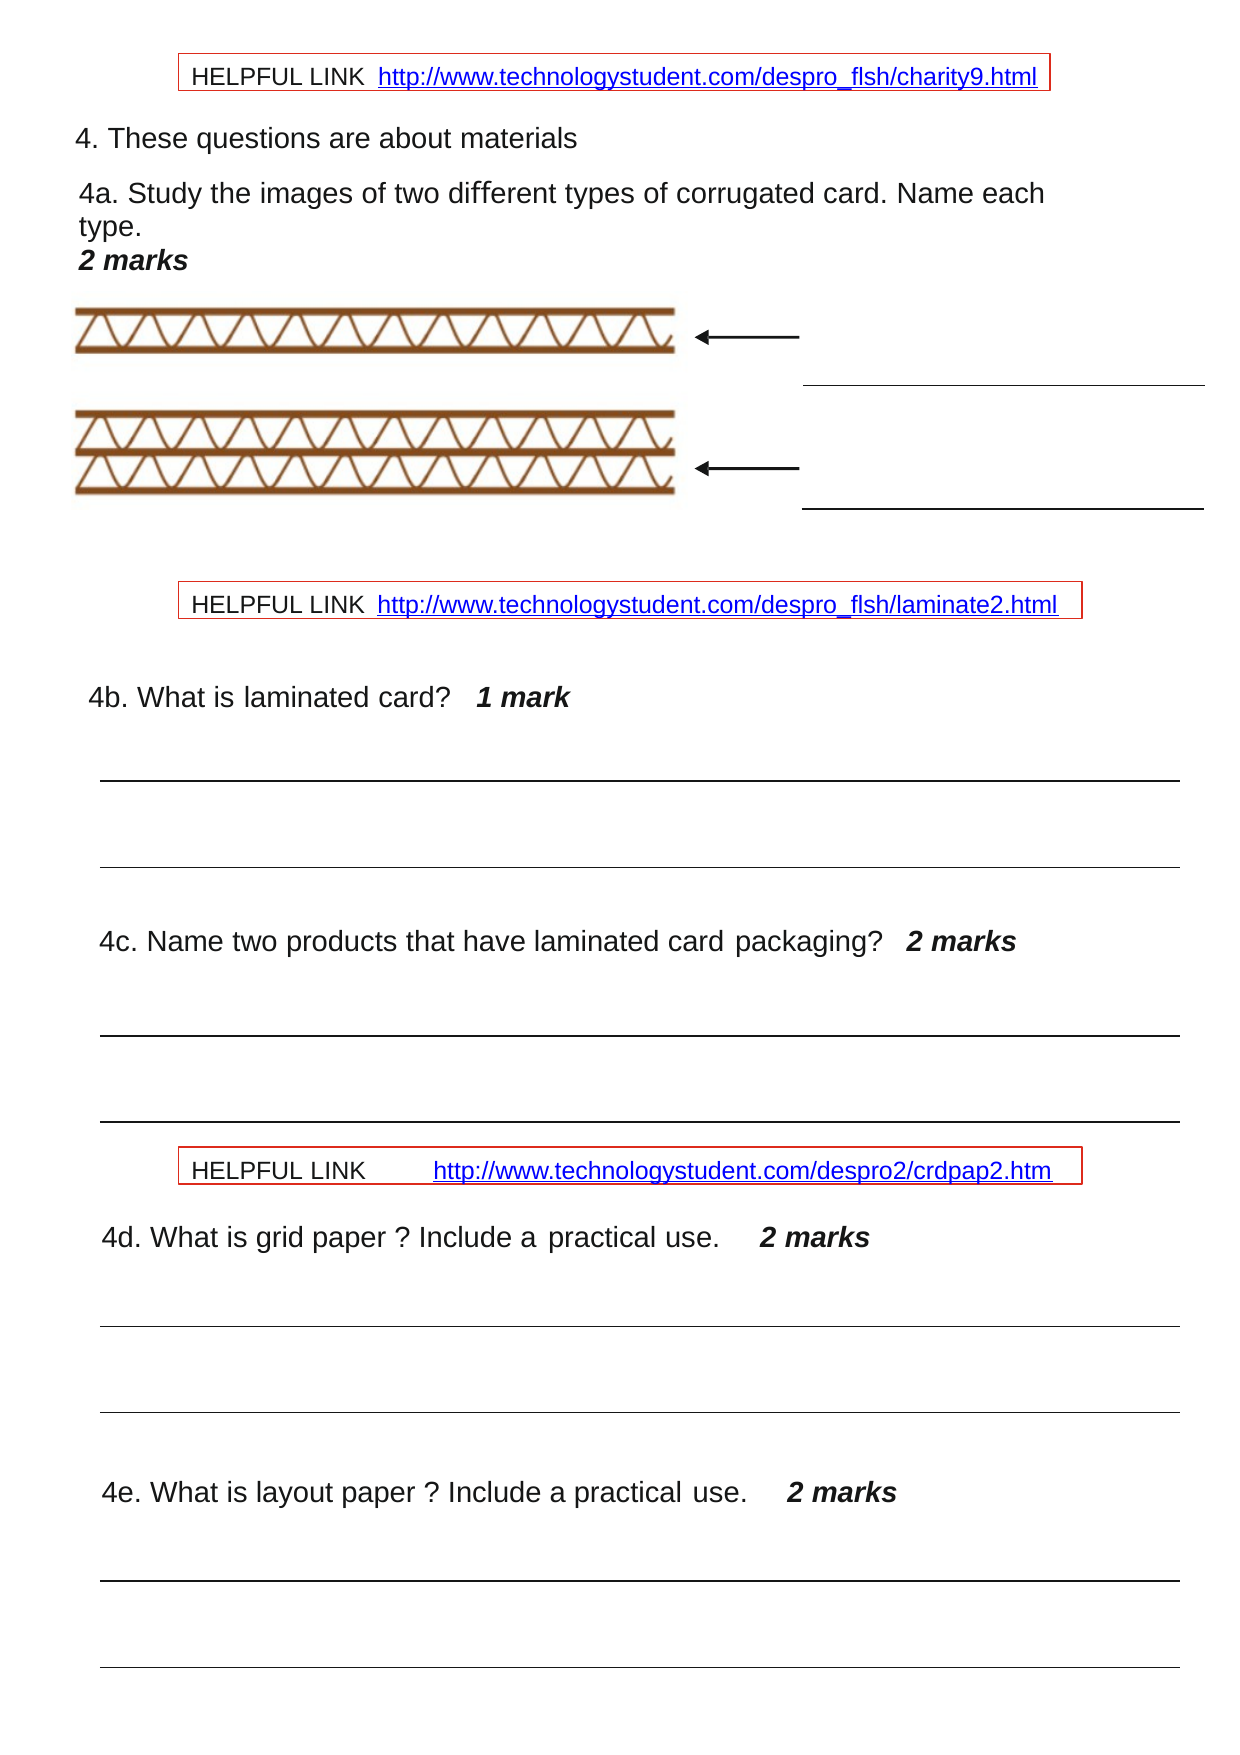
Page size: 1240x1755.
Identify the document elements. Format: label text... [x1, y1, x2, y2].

text_box 4. These questions are about materials 4a. Study the images of two diﬀerent types of corrugated card. Name each type. 2 marks [72, 97, 1114, 277]
text_box 4b. What is laminated card? 1 mark [86, 676, 571, 714]
text_box 4e. What is layout paper ? Include a practical use. [99, 1470, 749, 1508]
text_box [694, 329, 800, 346]
text_box HELPFUL LINK http://www.technologystudent.com/despro2/crdpap2.htm [178, 1146, 1083, 1184]
text_box [694, 460, 800, 477]
text_box 4d. What is grid paper ? Include a practical use. 2 marks [99, 1216, 871, 1288]
text_box 4c. Name two products that have laminated card packaging? [97, 919, 885, 957]
text_box 2 marks [904, 919, 1020, 957]
text_box 2 marks [785, 1470, 900, 1508]
text_box HELPFUL LINK http://www.technologystudent.com/despro_ﬂsh/laminate2.html [178, 581, 1083, 619]
text_box HELPFUL LINK http://www.technologystudent.com/despro_ﬂsh/charity9.html [178, 53, 1051, 91]
text_box [71, 291, 688, 510]
